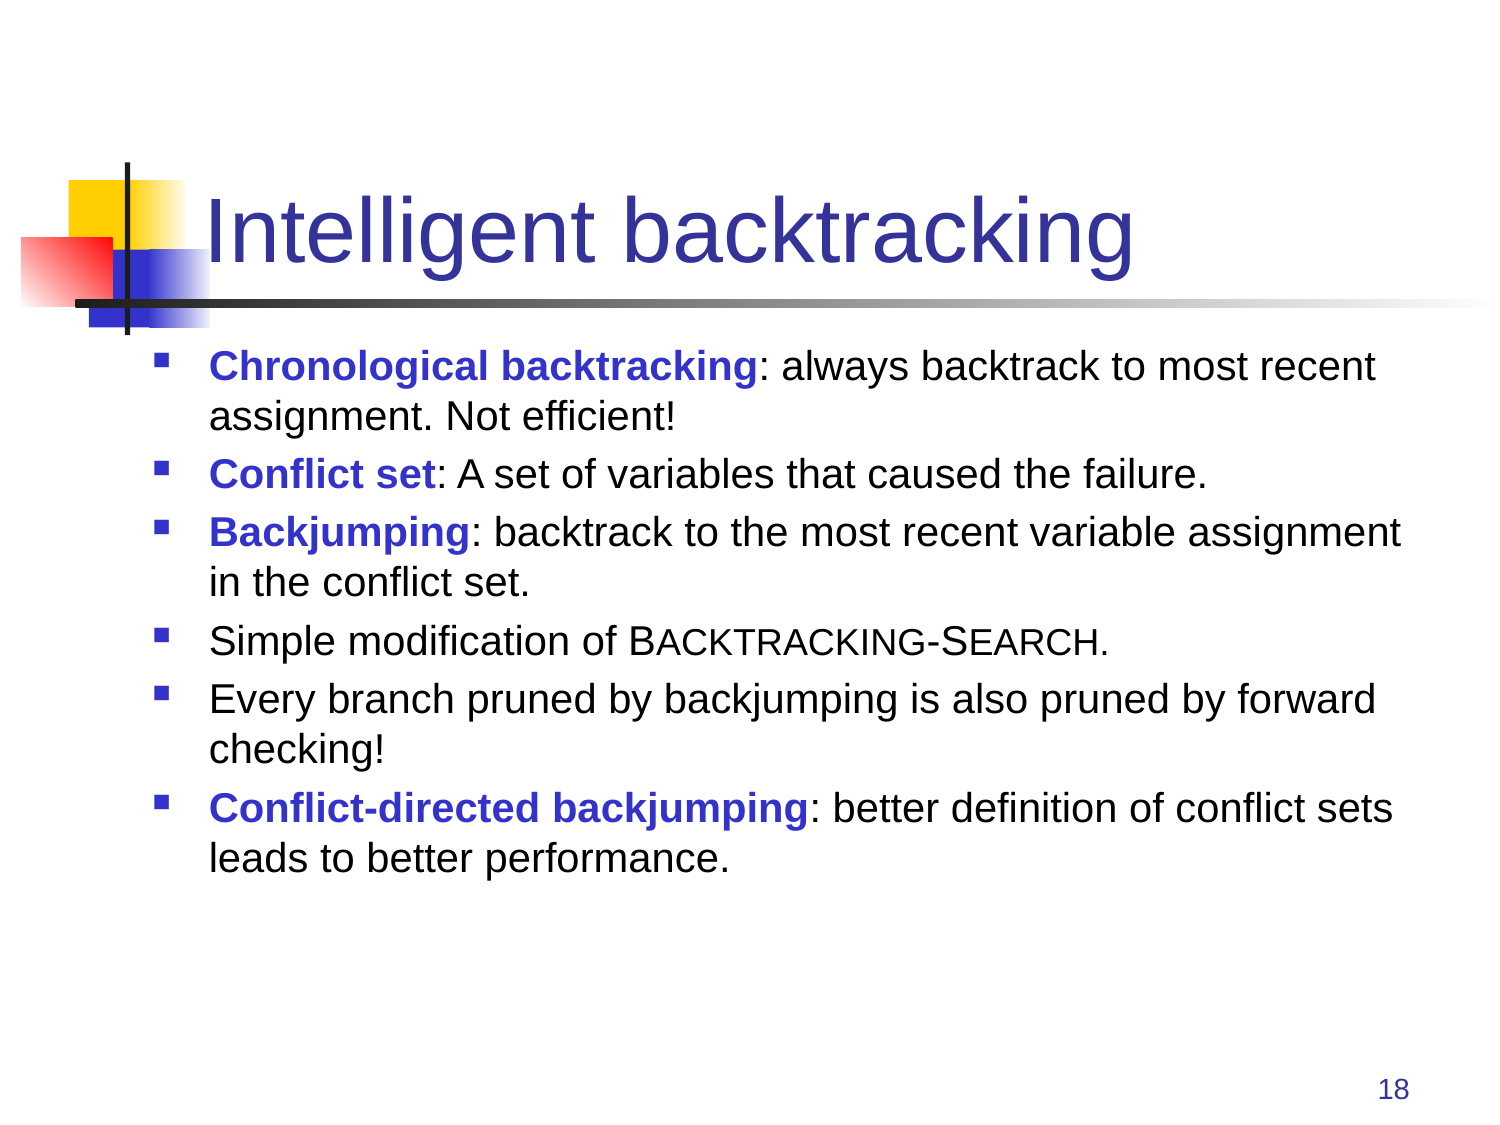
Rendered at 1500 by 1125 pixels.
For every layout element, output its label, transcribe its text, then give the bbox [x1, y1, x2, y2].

list Chronological backtracking: always backtrack to most recent assignment. Not efficient! Conflict set: A set of variables that caused the failure. Backjumping: backtrack to the most recent variable assignment in the conflict set. Simple modification of BACKTRACKING-SEARCH. Every branch pruned by backjumping is also pruned by forward checking! Conflict-directed backjumping: better definition of conflict sets leads to better performance. [137, 331, 1438, 1006]
title Intelligent backtracking [188, 101, 1468, 289]
slide_number 18 [1112, 1037, 1425, 1113]
